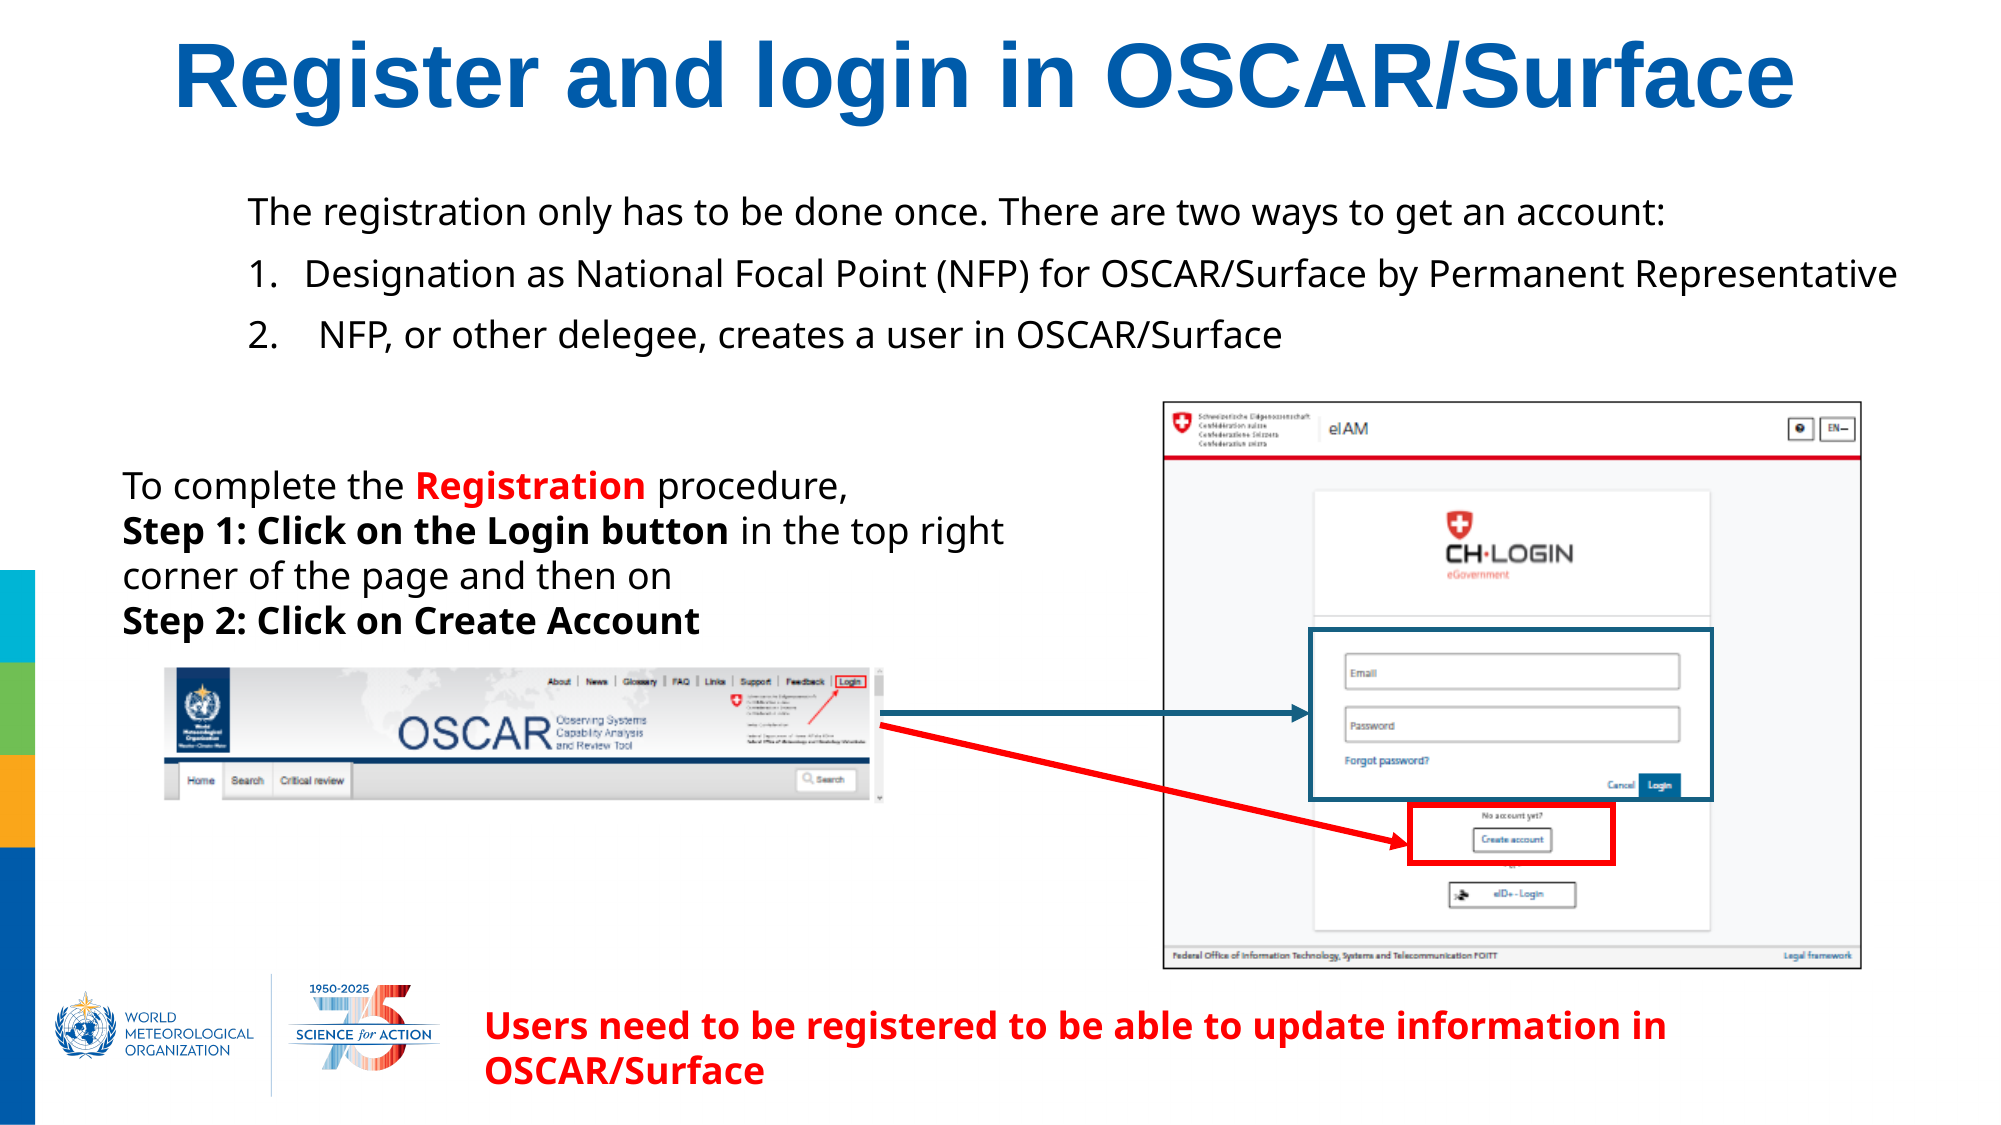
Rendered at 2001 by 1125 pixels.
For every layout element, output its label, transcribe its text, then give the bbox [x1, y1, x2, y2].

text_box Users need to be registered to be able to update information in OSCAR/Surface [468, 994, 1931, 1100]
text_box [879, 724, 1411, 846]
text_box To complete the Registration procedure, Step 1: Click on the Login button in the top right corner of the page and then on Step 2: Click on Create Account [107, 454, 1108, 695]
picture [0, 391, 2000, 1125]
text_box The registration only has to be done once. There are two ways to get an account: Designation as National Focal Point (NFP) for OSCAR/Surface by Permanent Representative 2. NFP, or other delegee, creates a user in OSCAR/Surface [232, 185, 1958, 375]
text_box [108, 177, 2000, 244]
text_box Register and login in OSCAR/Surface [123, 0, 1849, 135]
